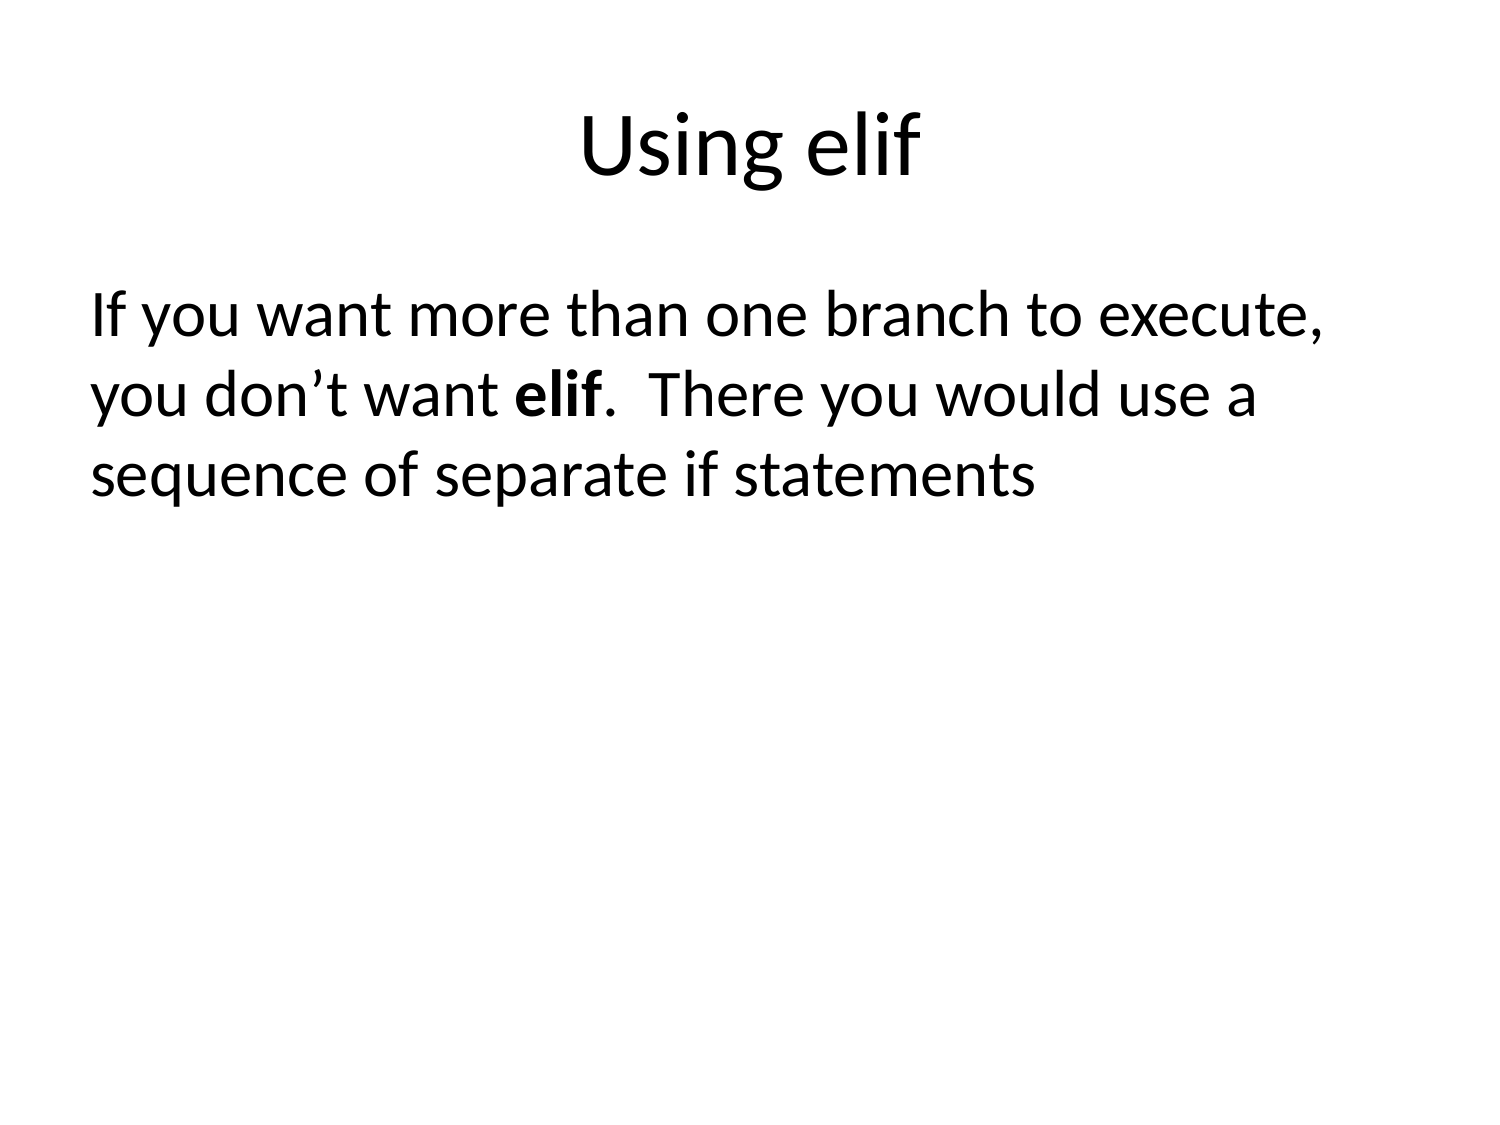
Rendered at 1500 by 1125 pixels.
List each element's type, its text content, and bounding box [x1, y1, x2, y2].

list If you want more than one branch to execute, you don’t want elif. There you would use a sequence of separate if statements [75, 262, 1425, 1005]
title Using elif [75, 45, 1425, 233]
